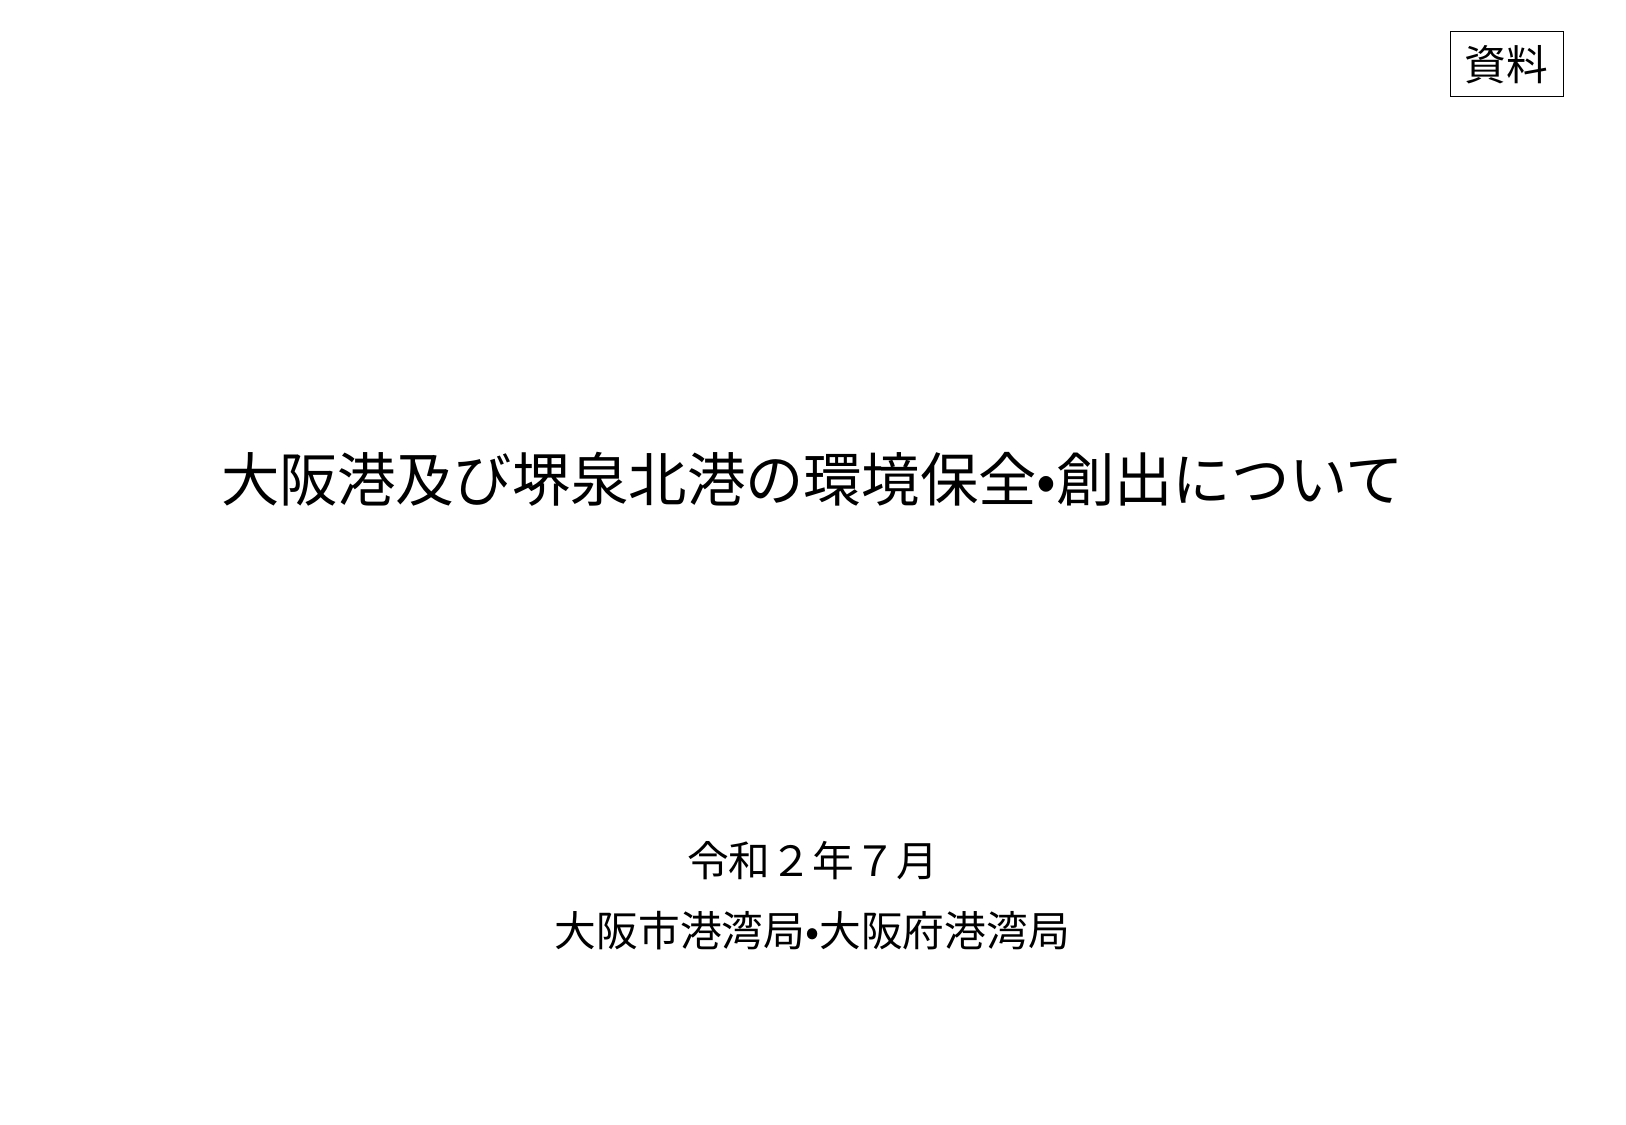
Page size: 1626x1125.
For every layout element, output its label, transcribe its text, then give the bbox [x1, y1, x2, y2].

text_box 令和２年７月 大阪市港湾局・大阪府港湾局 [0, 827, 1625, 962]
text_box 大阪港及び堺泉北港の環境保全・創出について [0, 435, 1625, 521]
text_box 資料 [1450, 31, 1564, 97]
